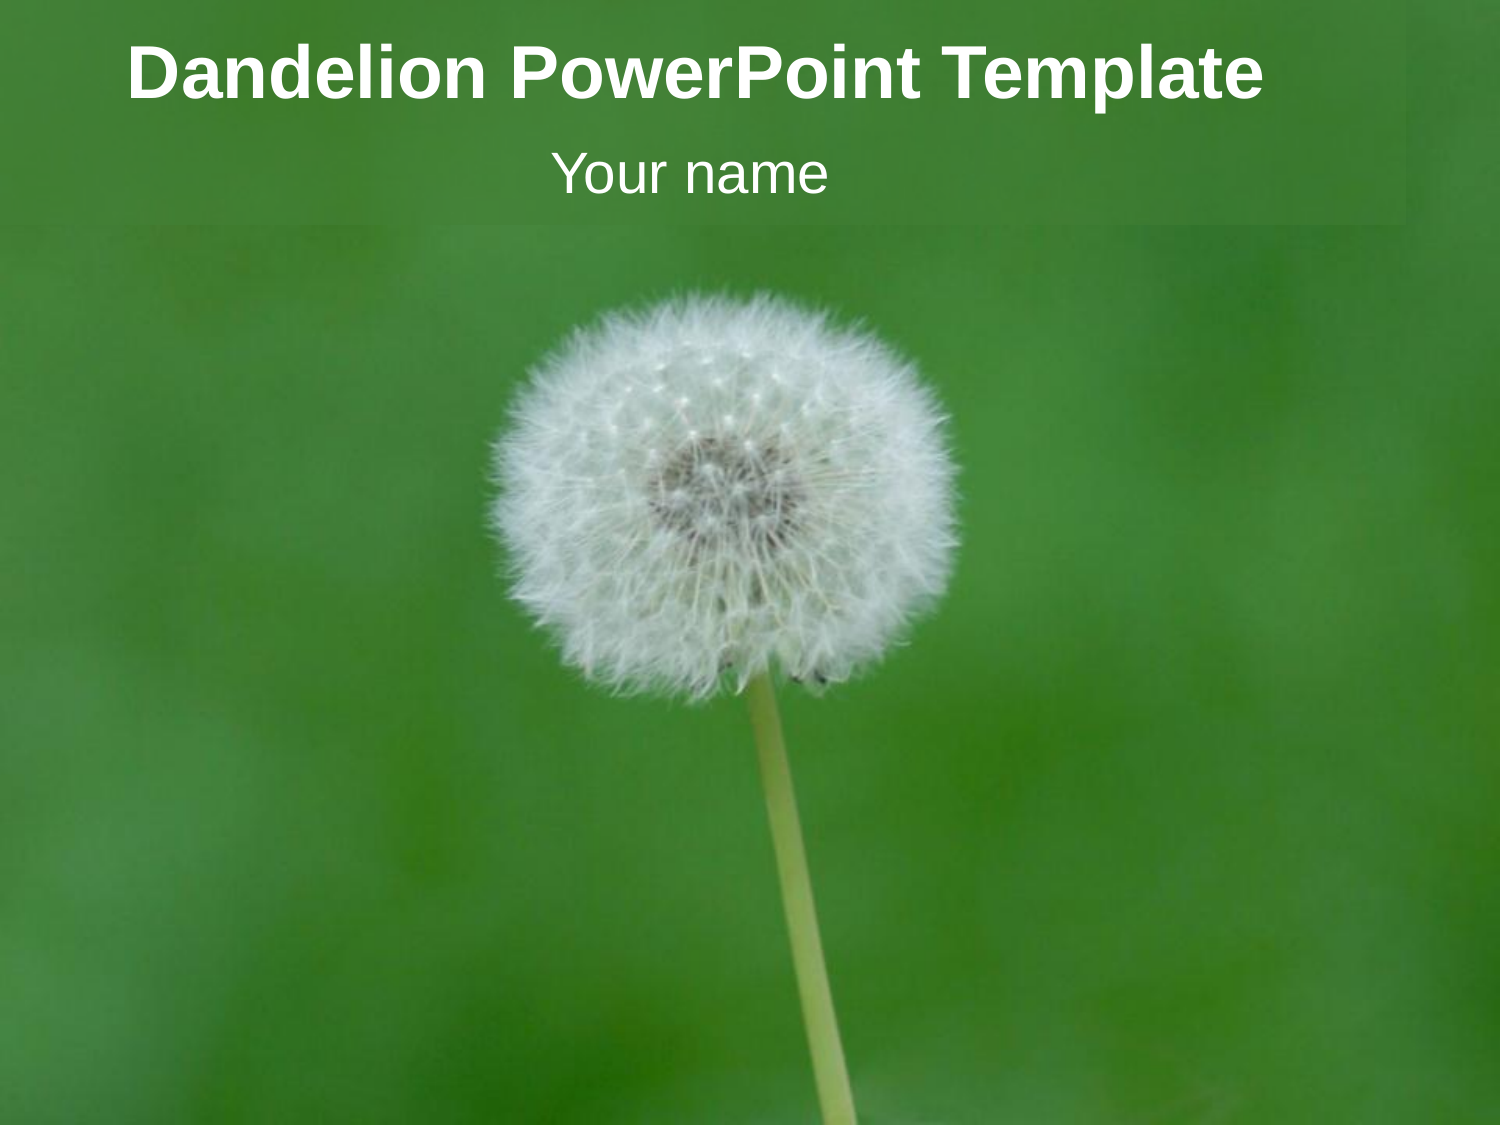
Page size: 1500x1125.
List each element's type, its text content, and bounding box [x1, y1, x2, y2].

subtitle Your name [165, 127, 1216, 207]
picture [0, 0, 1500, 1125]
title Dandelion PowerPoint Template [59, 9, 1335, 128]
